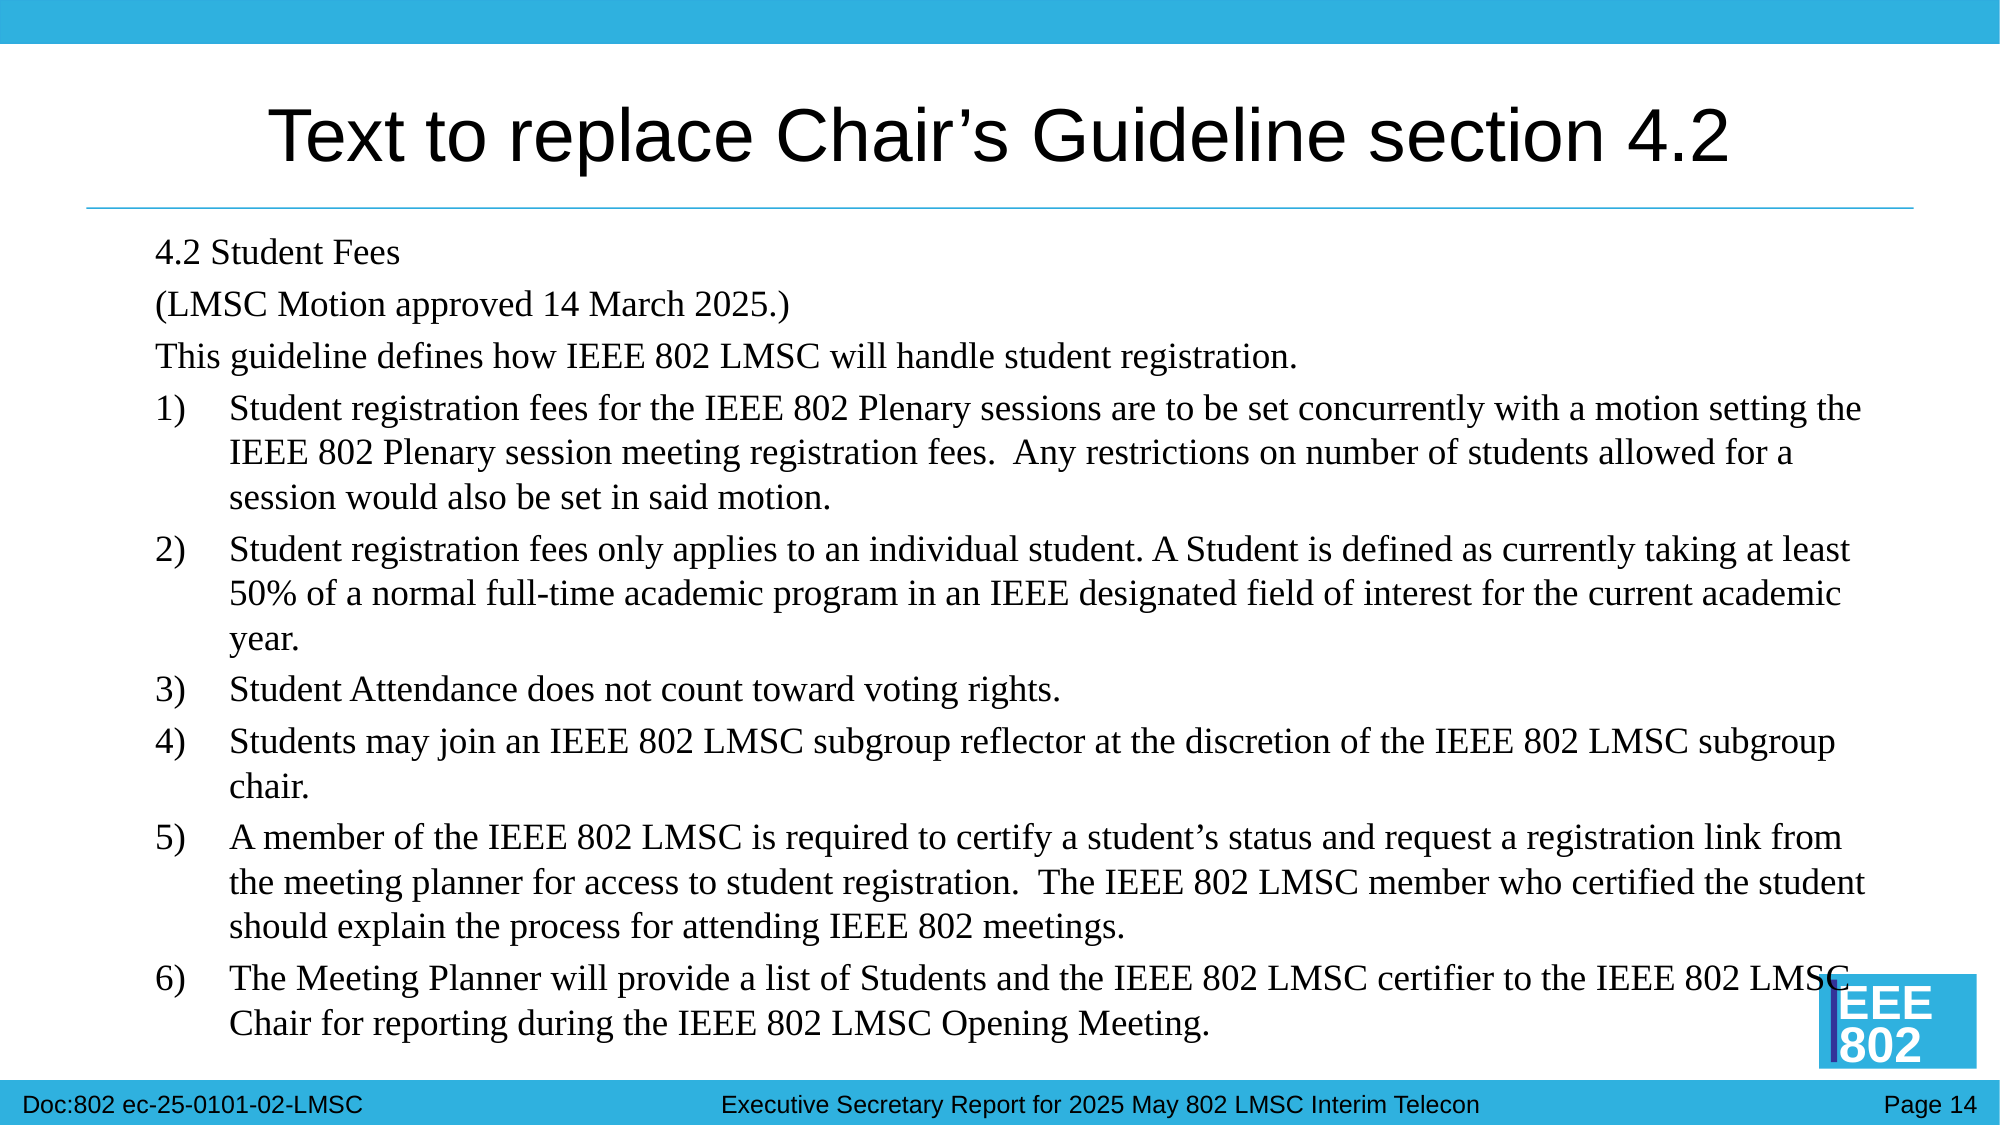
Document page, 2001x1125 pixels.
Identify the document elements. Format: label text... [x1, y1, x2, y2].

title Text to replace Chair’s Guideline section 4.2 [99, 66, 1900, 197]
list 4.2 Student Fees (LMSC Motion approved 14 March 2025.) This guideline defines how IEEE 802 LMSC will handle student registration. Student registration fees for the IEEE 802 Plenary sessions are to be set concurrently with a motion setting the IEEE 802 Plenary session meeting registration fees. Any restrictions on number of students allowed for a session would also be set in said motion. Student registration fees only applies to an individual student. A Student is defined as currently taking at least 50% of a normal full-time academic program in an IEEE designated field of interest for the current academic year. Student Attendance does not count toward voting rights. Students may join an IEEE 802 LMSC subgroup reflector at the discretion of the IEEE 802 LMSC subgroup chair. A member of the IEEE 802 LMSC is required to certify a student’s status and request a registration link from the meeting planner for access to student registration. The IEEE 802 LMSC member who certified the student should explain the process for attending IEEE 802 meetings. The Meeting Planner will provide a list of Students and the IEEE 802 LMSC certifier to the IEEE 802 LMSC Chair for reporting during the IEEE 802 LMSC Opening Meeting. [75, 220, 1913, 1059]
